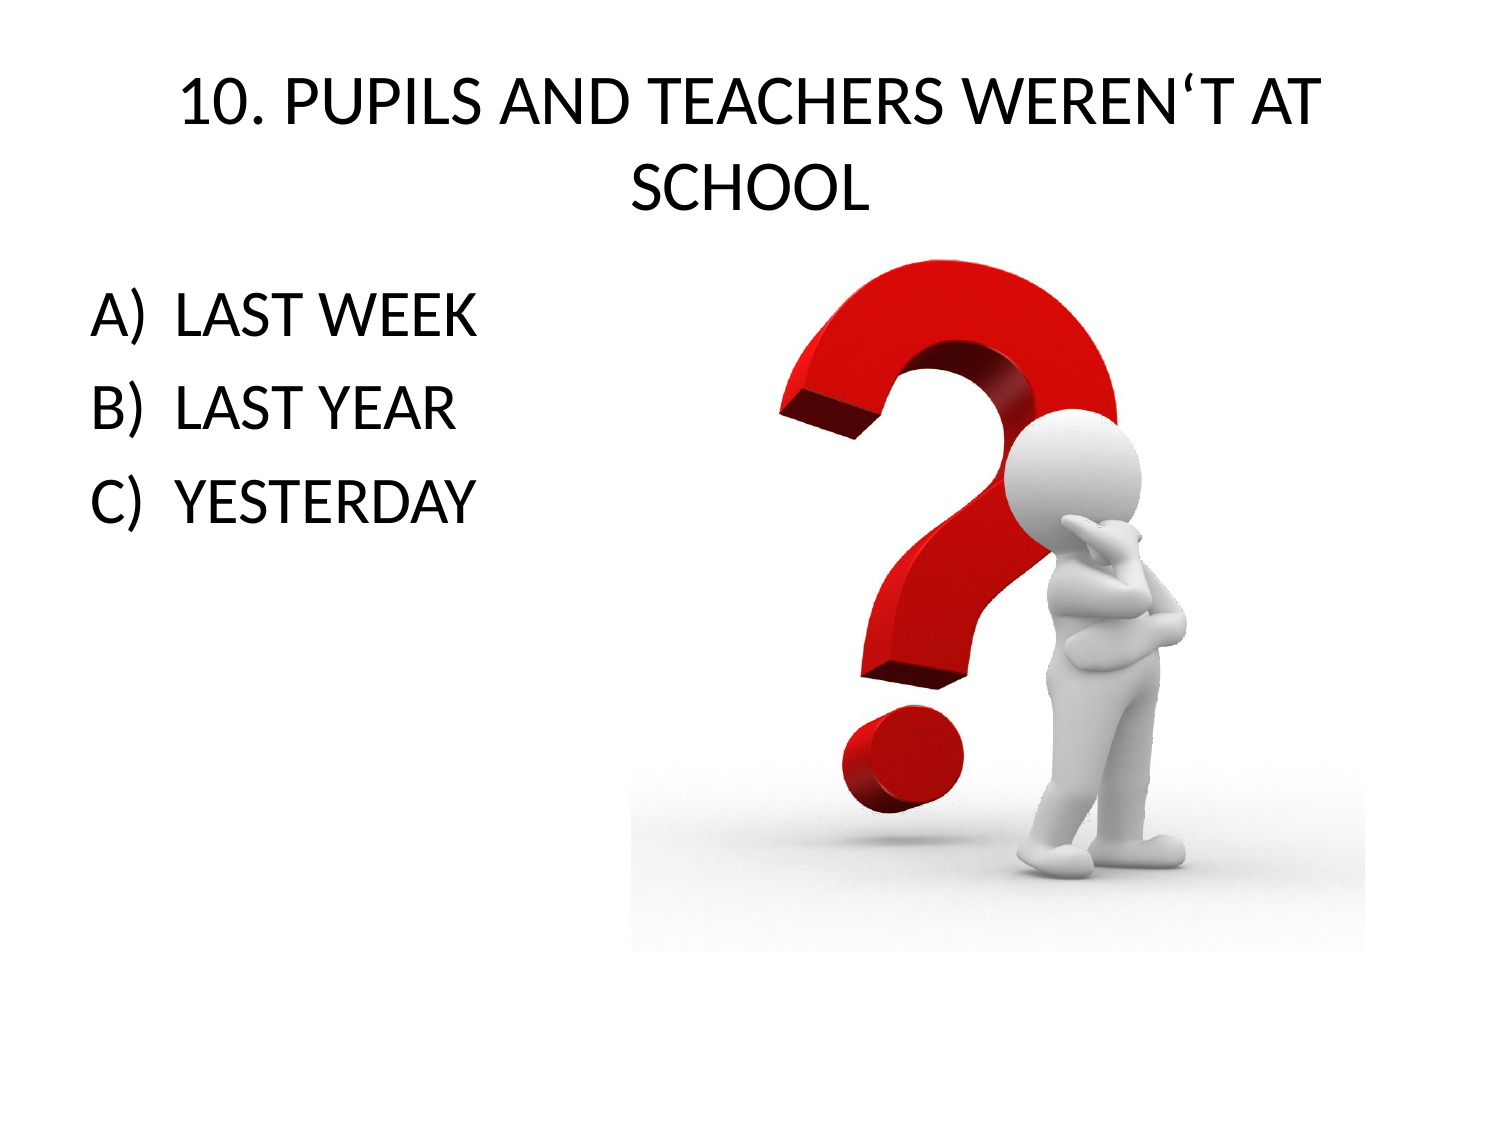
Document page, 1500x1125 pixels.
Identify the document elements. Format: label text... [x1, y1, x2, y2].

title 10. PUPILS AND TEACHERS WEREN‘T AT SCHOOL [75, 45, 1425, 233]
list LAST WEEK LAST YEAR YESTERDAY [75, 262, 1425, 1005]
picture [631, 219, 1365, 953]
